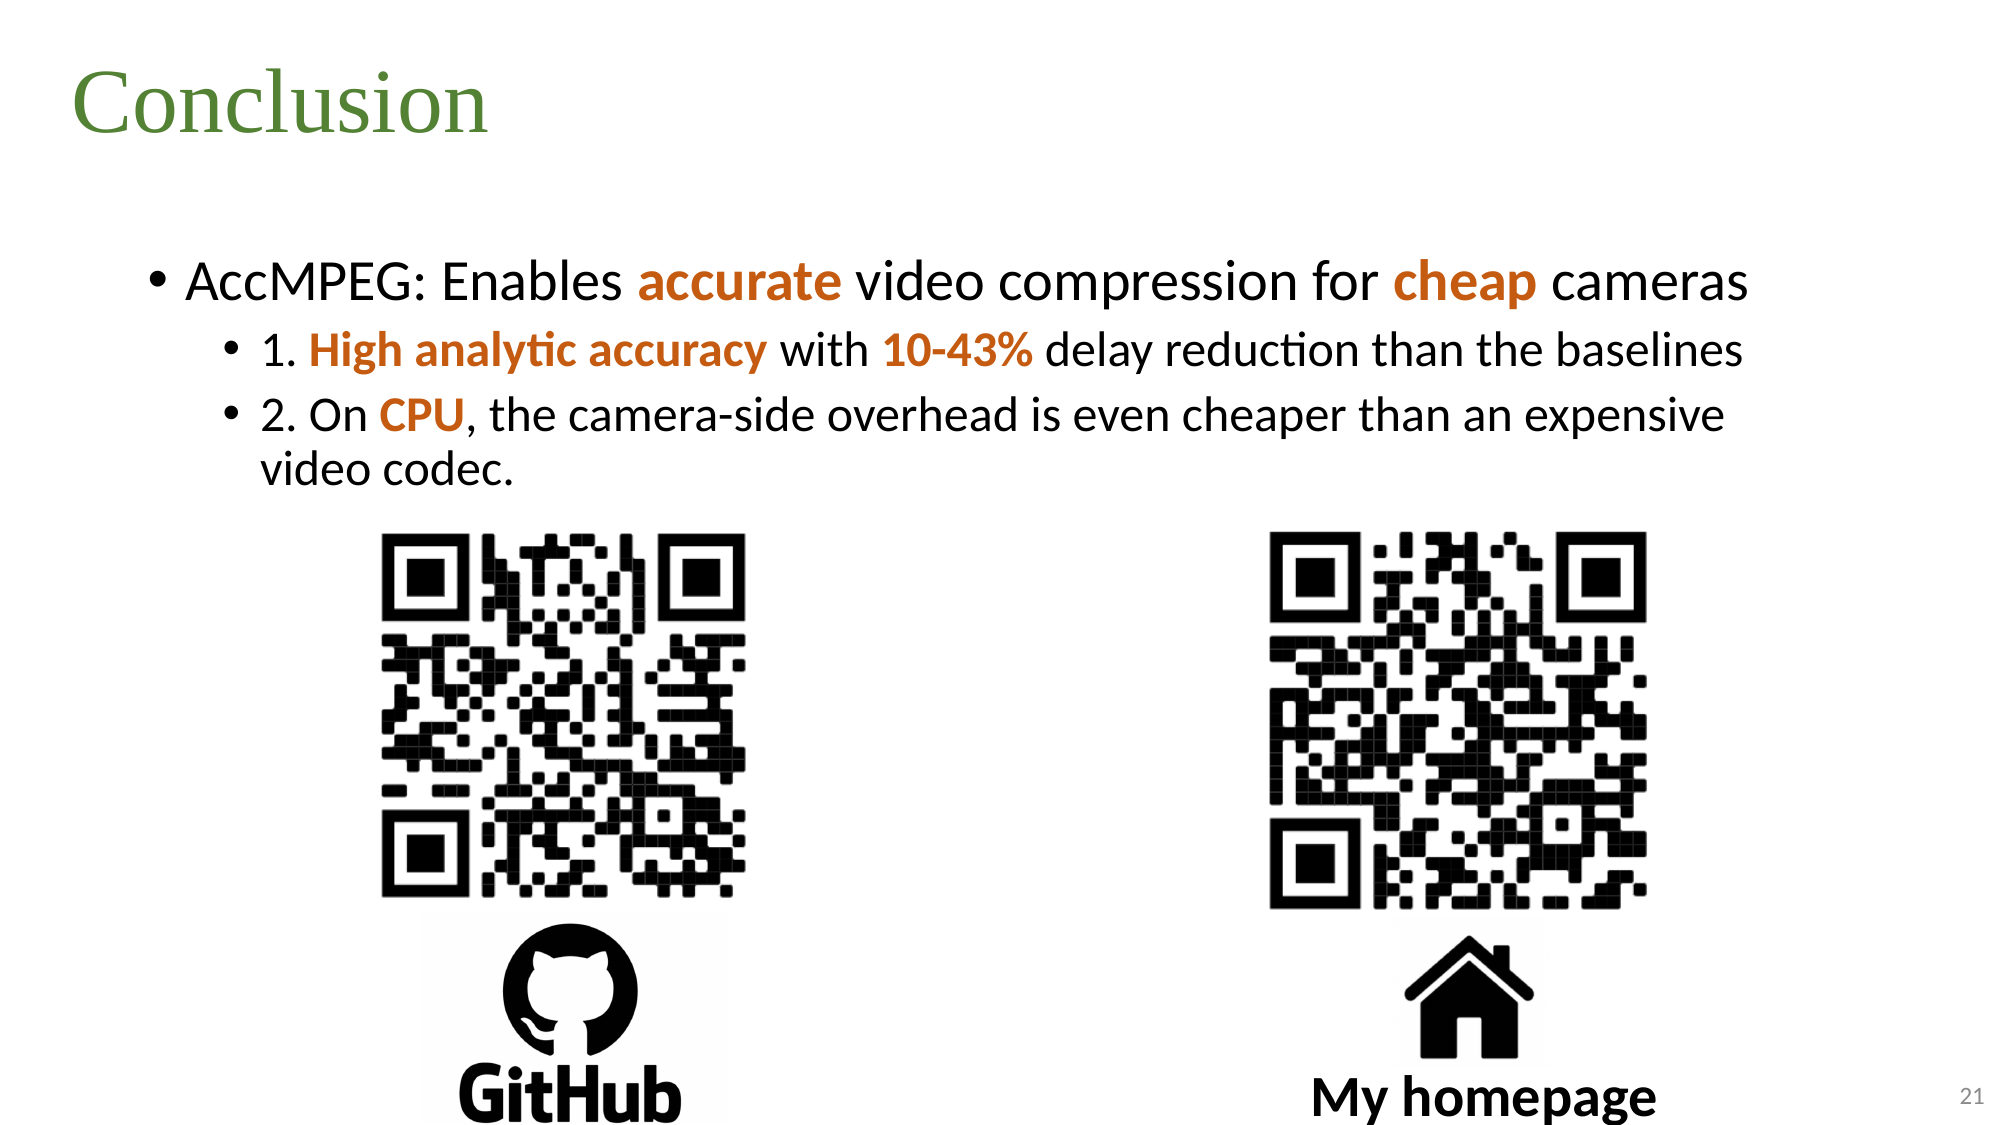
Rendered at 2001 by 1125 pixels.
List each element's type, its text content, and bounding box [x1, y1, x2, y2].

list AccMPEG: Enables accurate video compression for cheap cameras 1. High analytic accuracy with 10-43% delay reduction than the baselines 2. On CPU, the camera-side overhead is even cheaper than an expensive video codec. [132, 242, 1858, 957]
picture [1240, 511, 1668, 1068]
picture [349, 511, 776, 1124]
title Conclusion [55, 26, 1934, 178]
text_box My homepage [1295, 1050, 1673, 1125]
slide_number 21 [1673, 1065, 2000, 1125]
